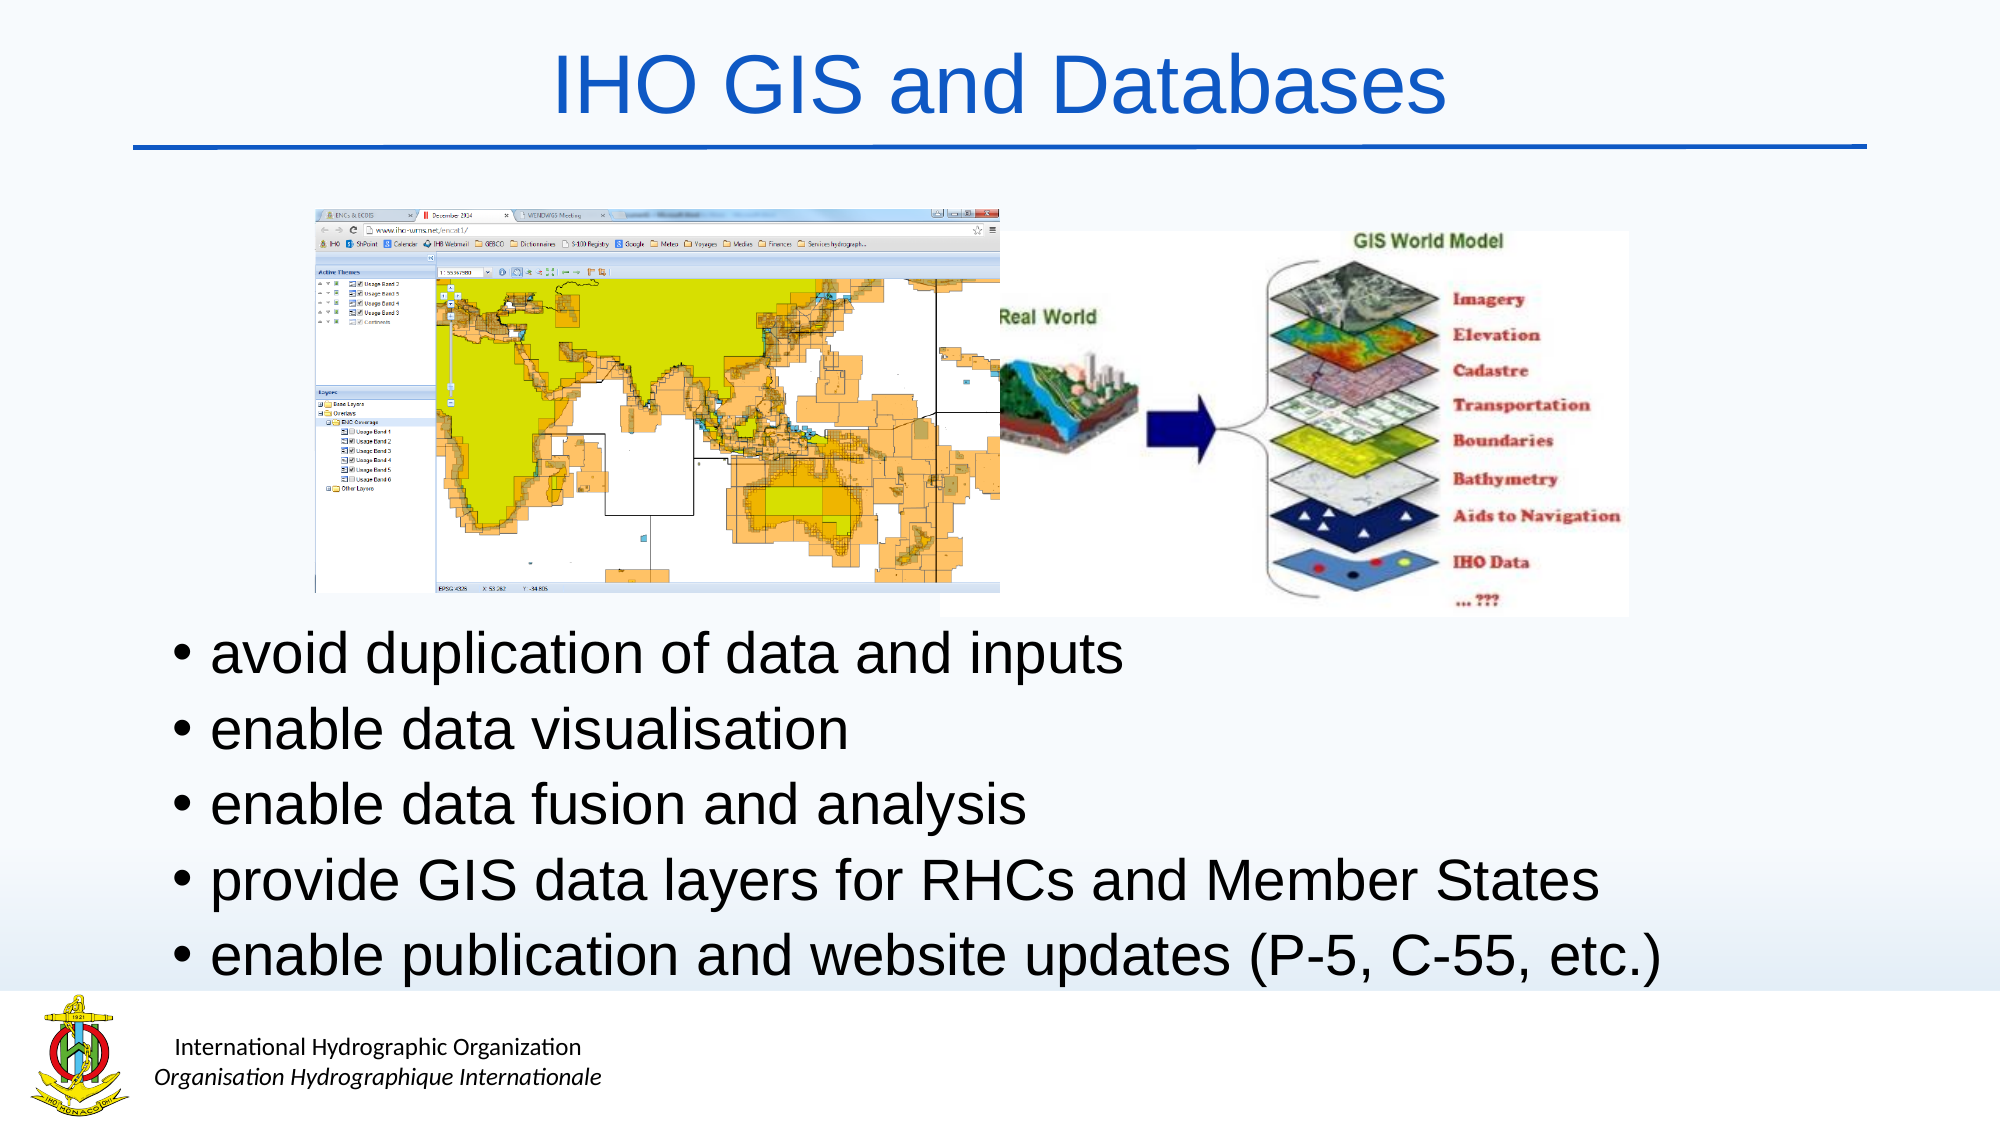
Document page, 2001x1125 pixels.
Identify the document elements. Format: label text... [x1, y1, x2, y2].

list avoid duplication of data and inputs enable data visualisation enable data fusion and analysis provide GIS data layers for RHCs and Member States enable publication and website updates (P-5, C-55, etc.) [157, 616, 1897, 1071]
picture [314, 208, 1629, 617]
title IHO GIS and Databases [137, 42, 1863, 132]
picture [22, 990, 134, 1125]
